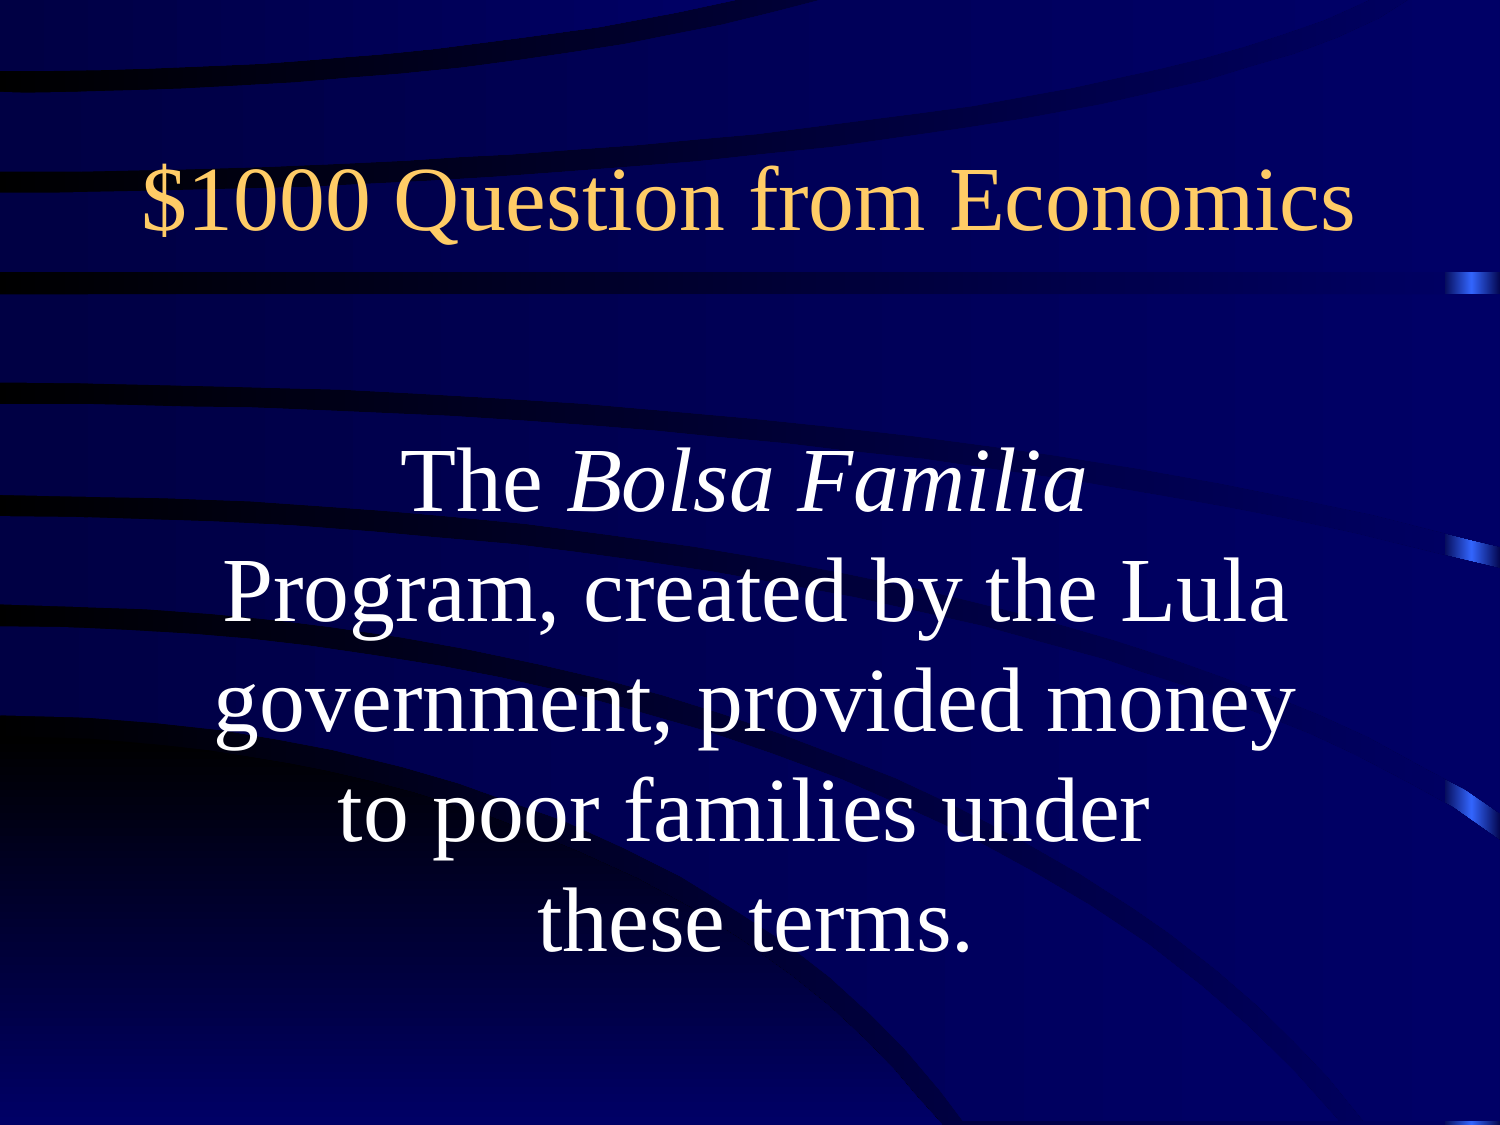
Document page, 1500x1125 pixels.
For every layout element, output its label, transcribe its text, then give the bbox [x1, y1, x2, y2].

title $1000 Question from Economics [112, 99, 1388, 288]
text_box The Bolsa Familia Program, created by the Lula government, provided money to poor families under these terms. [99, 412, 1413, 977]
